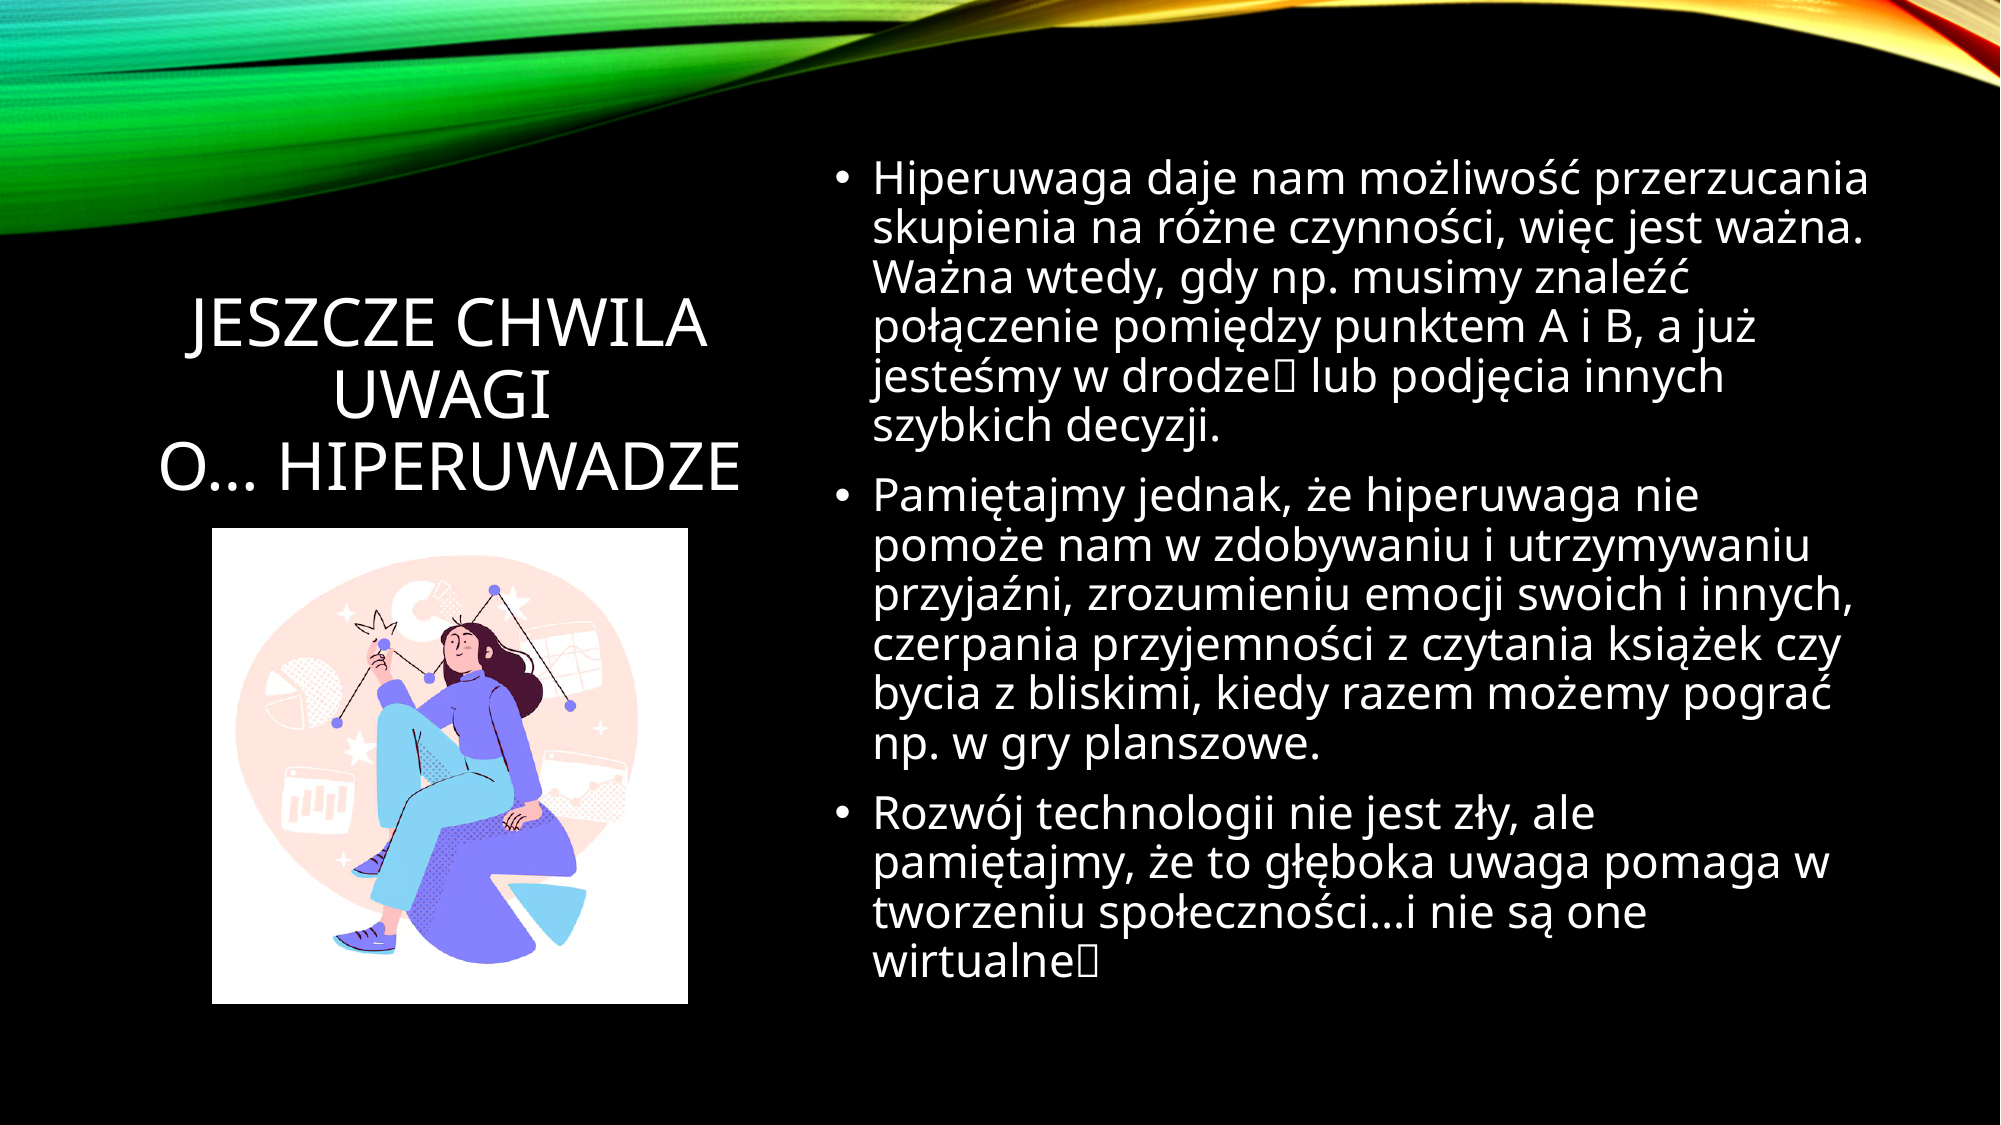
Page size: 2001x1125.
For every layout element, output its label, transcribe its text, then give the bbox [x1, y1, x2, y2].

picture [212, 528, 688, 1005]
list Hiperuwaga daje nam możliwość przerzucania skupienia na różne czynności, więc jest ważna. Ważna wtedy, gdy np. musimy znaleźć połączenie pomiędzy punktem A i B, a już jesteśmy w drodze lub podjęcia innych szybkich decyzji. Pamiętajmy jednak, że hiperuwaga nie pomoże nam w zdobywaniu i utrzymywaniu przyjaźni, zrozumieniu emocji swoich i innych, czerpania przyjemności z czytania książek czy bycia z bliskimi, kiedy razem możemy pograć np. w gry planszowe. Rozwój technologii nie jest zły, ale pamiętajmy, że to głęboka uwaga pomaga w tworzeniu społeczności…i nie są one wirtualne [819, 122, 1888, 1021]
title Jeszcze chwila uwagi o… hiperuwadze [112, 249, 788, 513]
picture [0, 0, 2000, 237]
